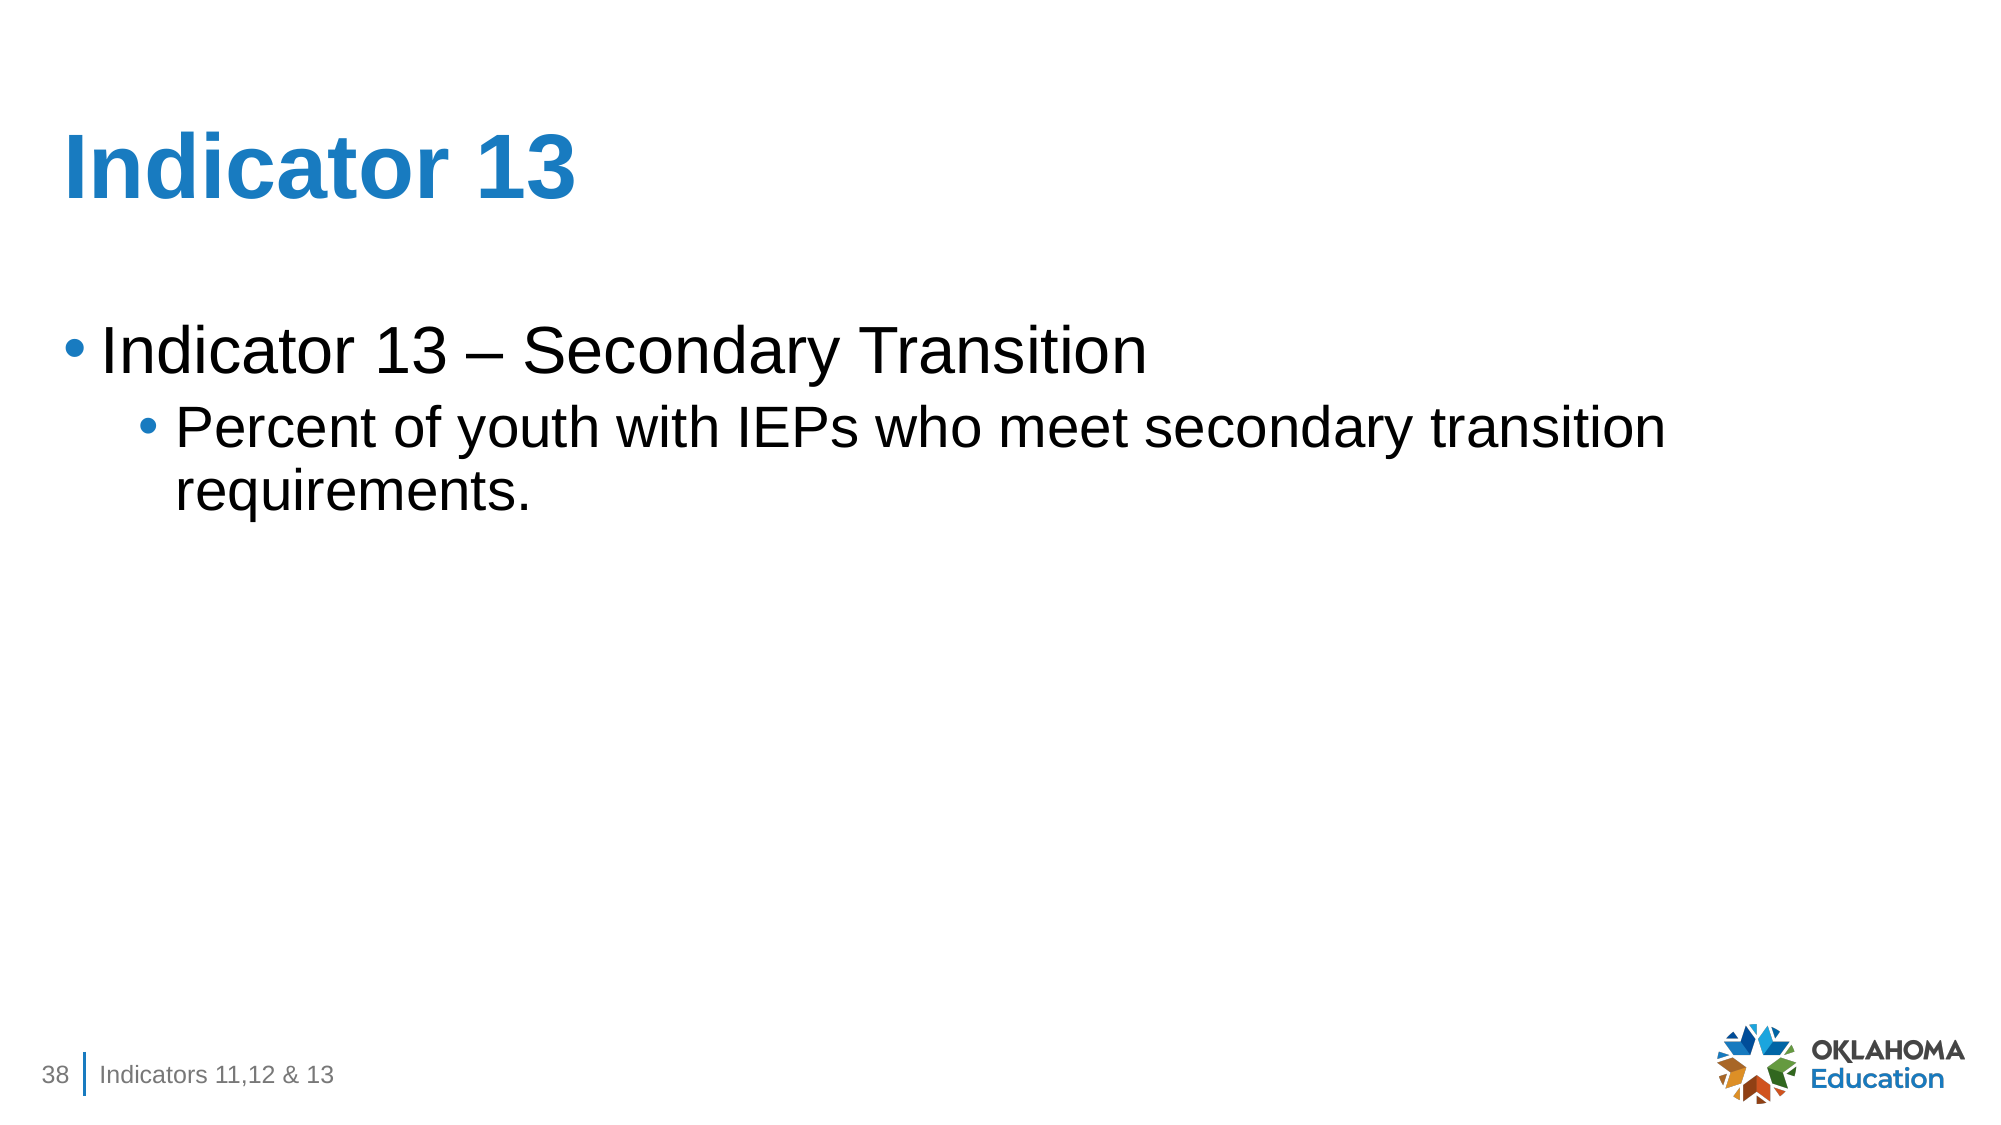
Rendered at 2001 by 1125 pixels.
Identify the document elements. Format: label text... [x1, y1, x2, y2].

list Indicator 13 – Secondary Transition Percent of youth with IEPs who meet secondary transition requirements. [48, 299, 1952, 1014]
slide_number 38 [0, 1043, 84, 1104]
title Indicator 13 [48, 59, 1952, 278]
picture [1717, 1024, 1965, 1104]
footer Indicators 11,12 & 13 [84, 1043, 1063, 1104]
